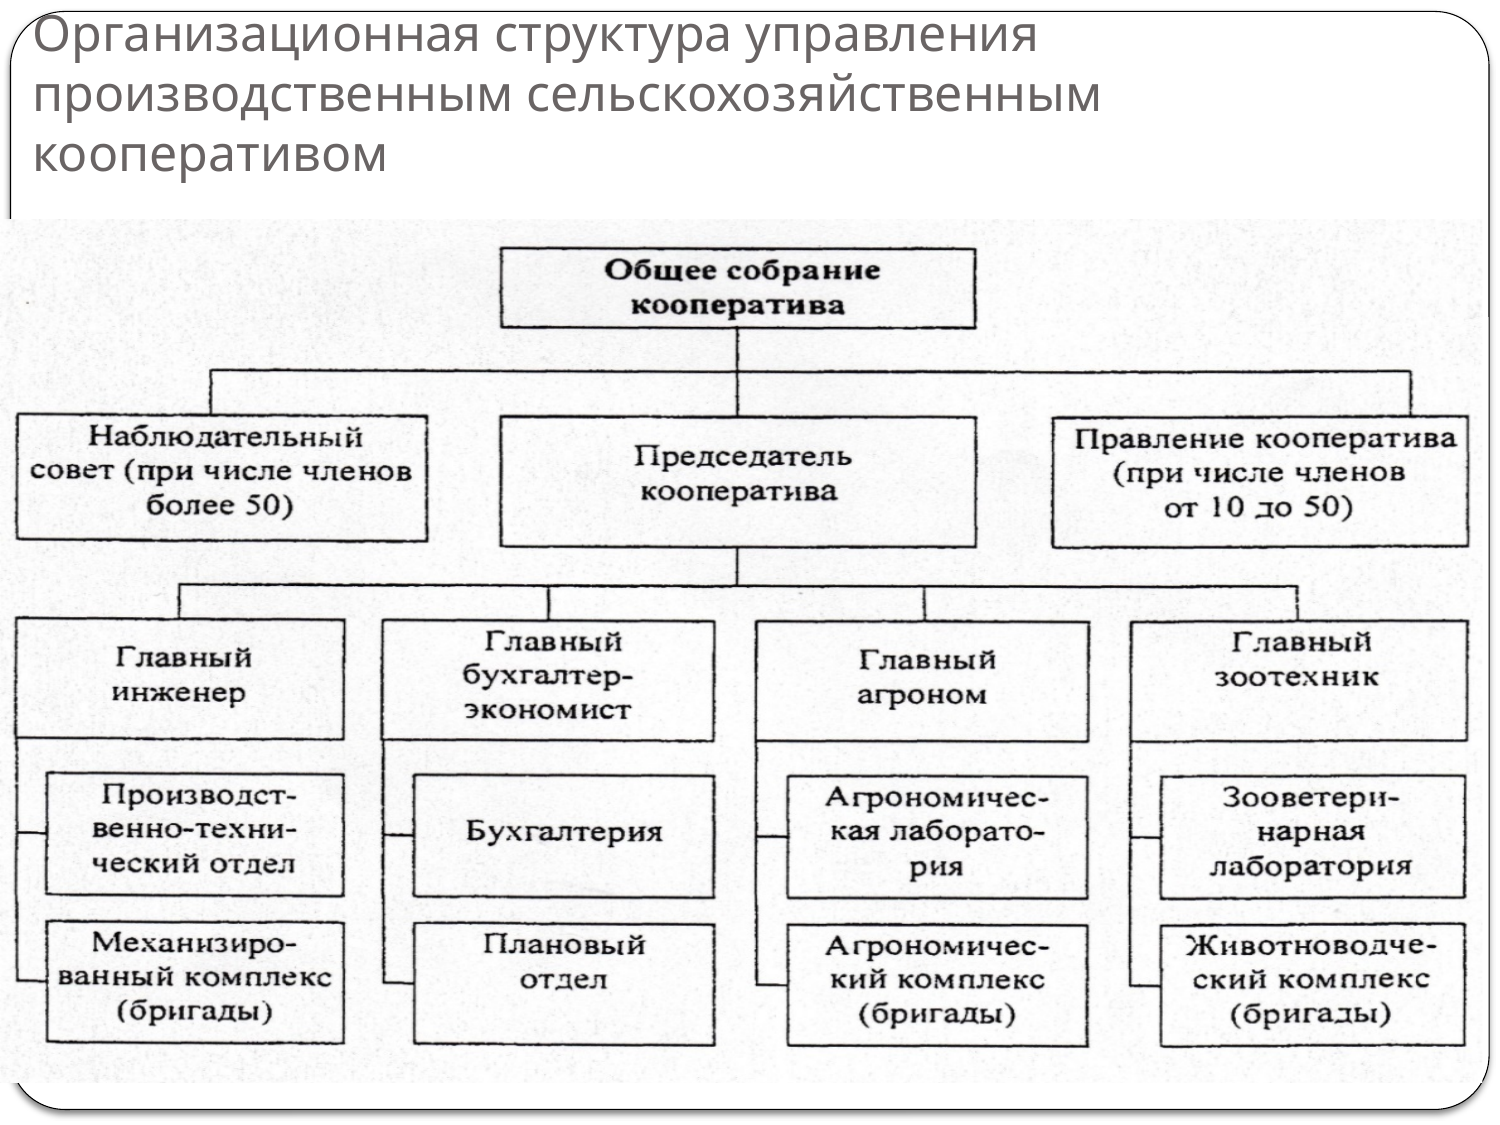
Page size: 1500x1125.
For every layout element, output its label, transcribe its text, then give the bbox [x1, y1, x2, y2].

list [0, 219, 1483, 1083]
title Организационная структура управления производственным сельскохозяйственным кооперативом [17, 45, 1483, 197]
